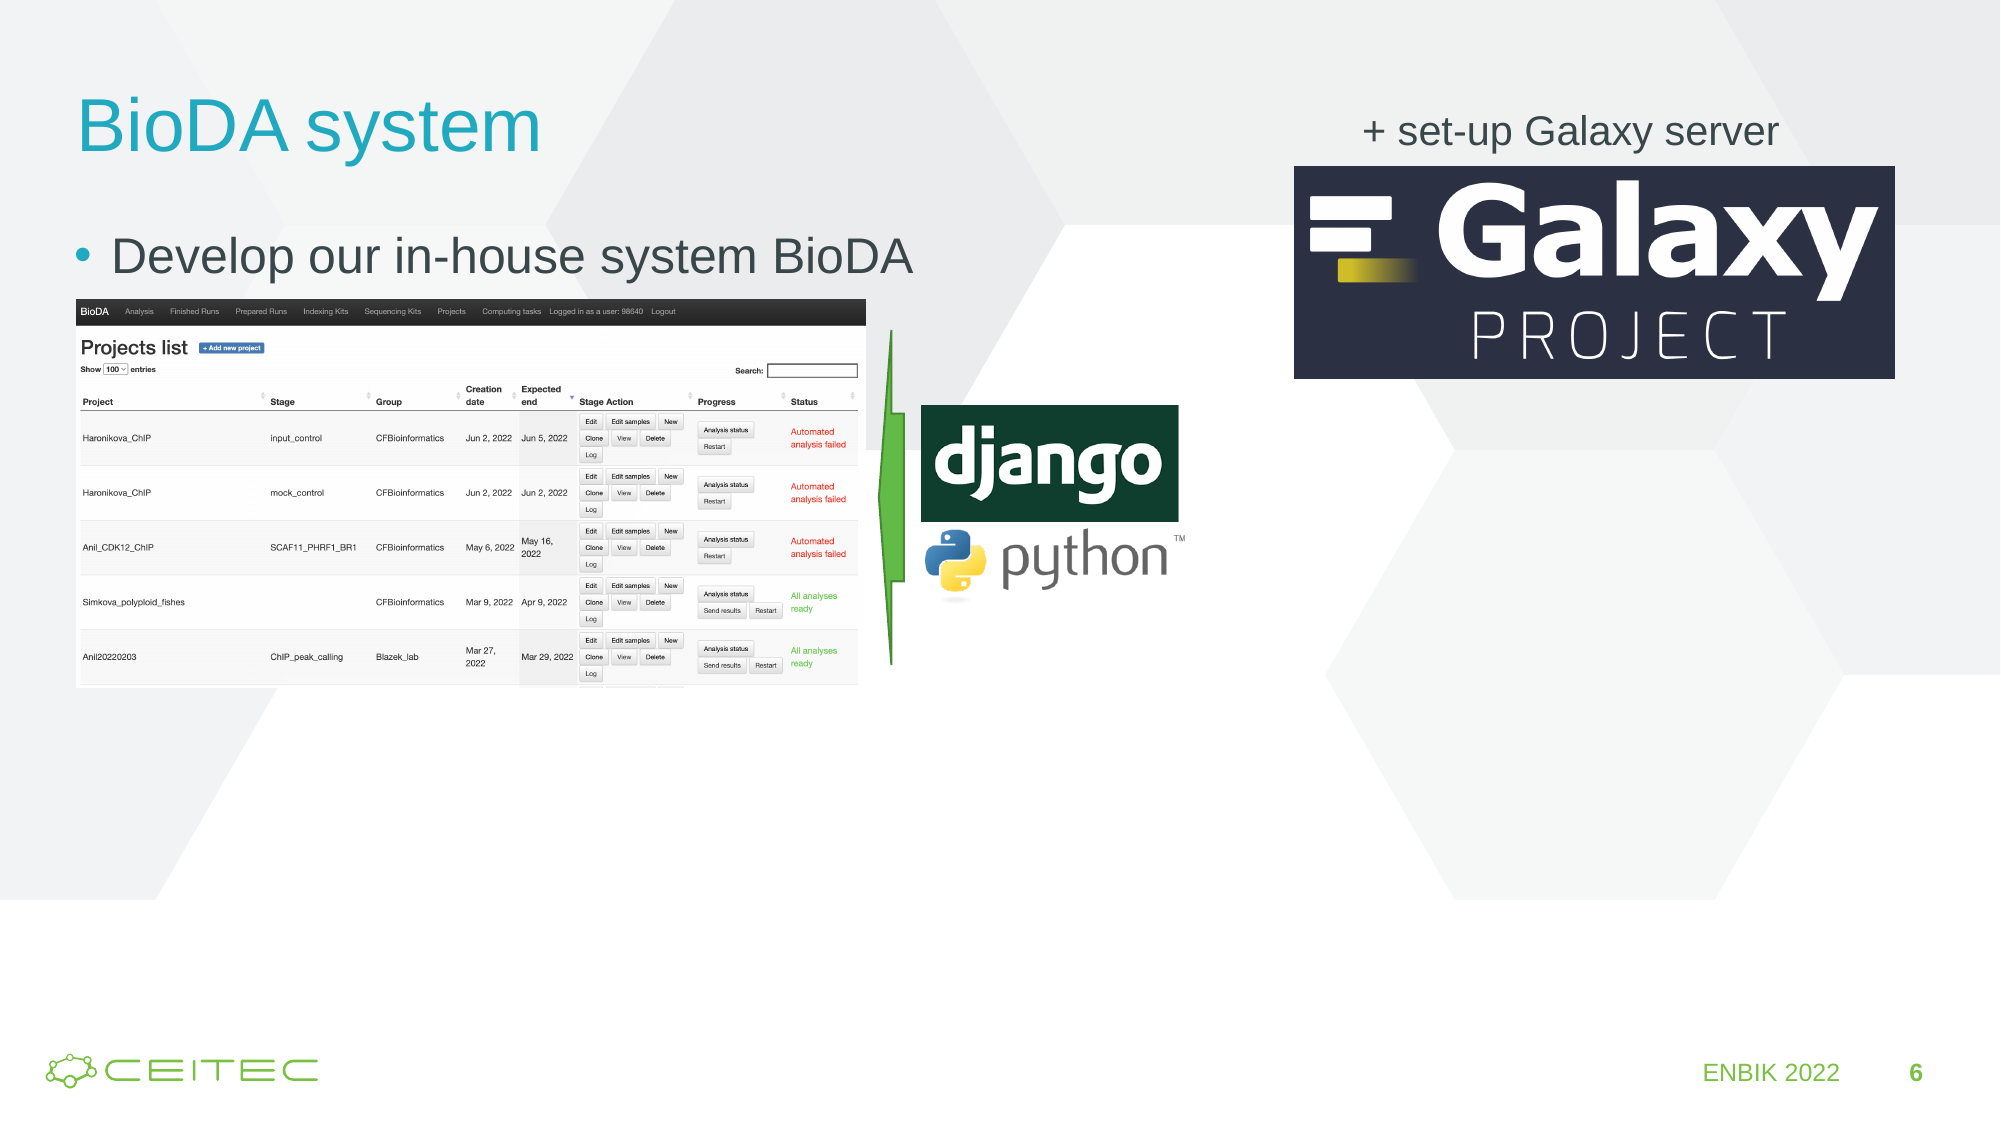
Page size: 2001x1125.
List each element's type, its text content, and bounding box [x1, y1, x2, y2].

text_box + set-up Galaxy server [1362, 109, 1827, 166]
text_box [878, 329, 904, 666]
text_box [920, 403, 1185, 608]
picture [1294, 166, 1895, 379]
list Develop our in-house system BioDA [74, 230, 1183, 341]
slide_number 6 [1840, 1051, 1924, 1087]
footer ENBIK 2022 [546, 1051, 1840, 1087]
picture [76, 299, 866, 688]
title BioDA system [76, 59, 1924, 196]
